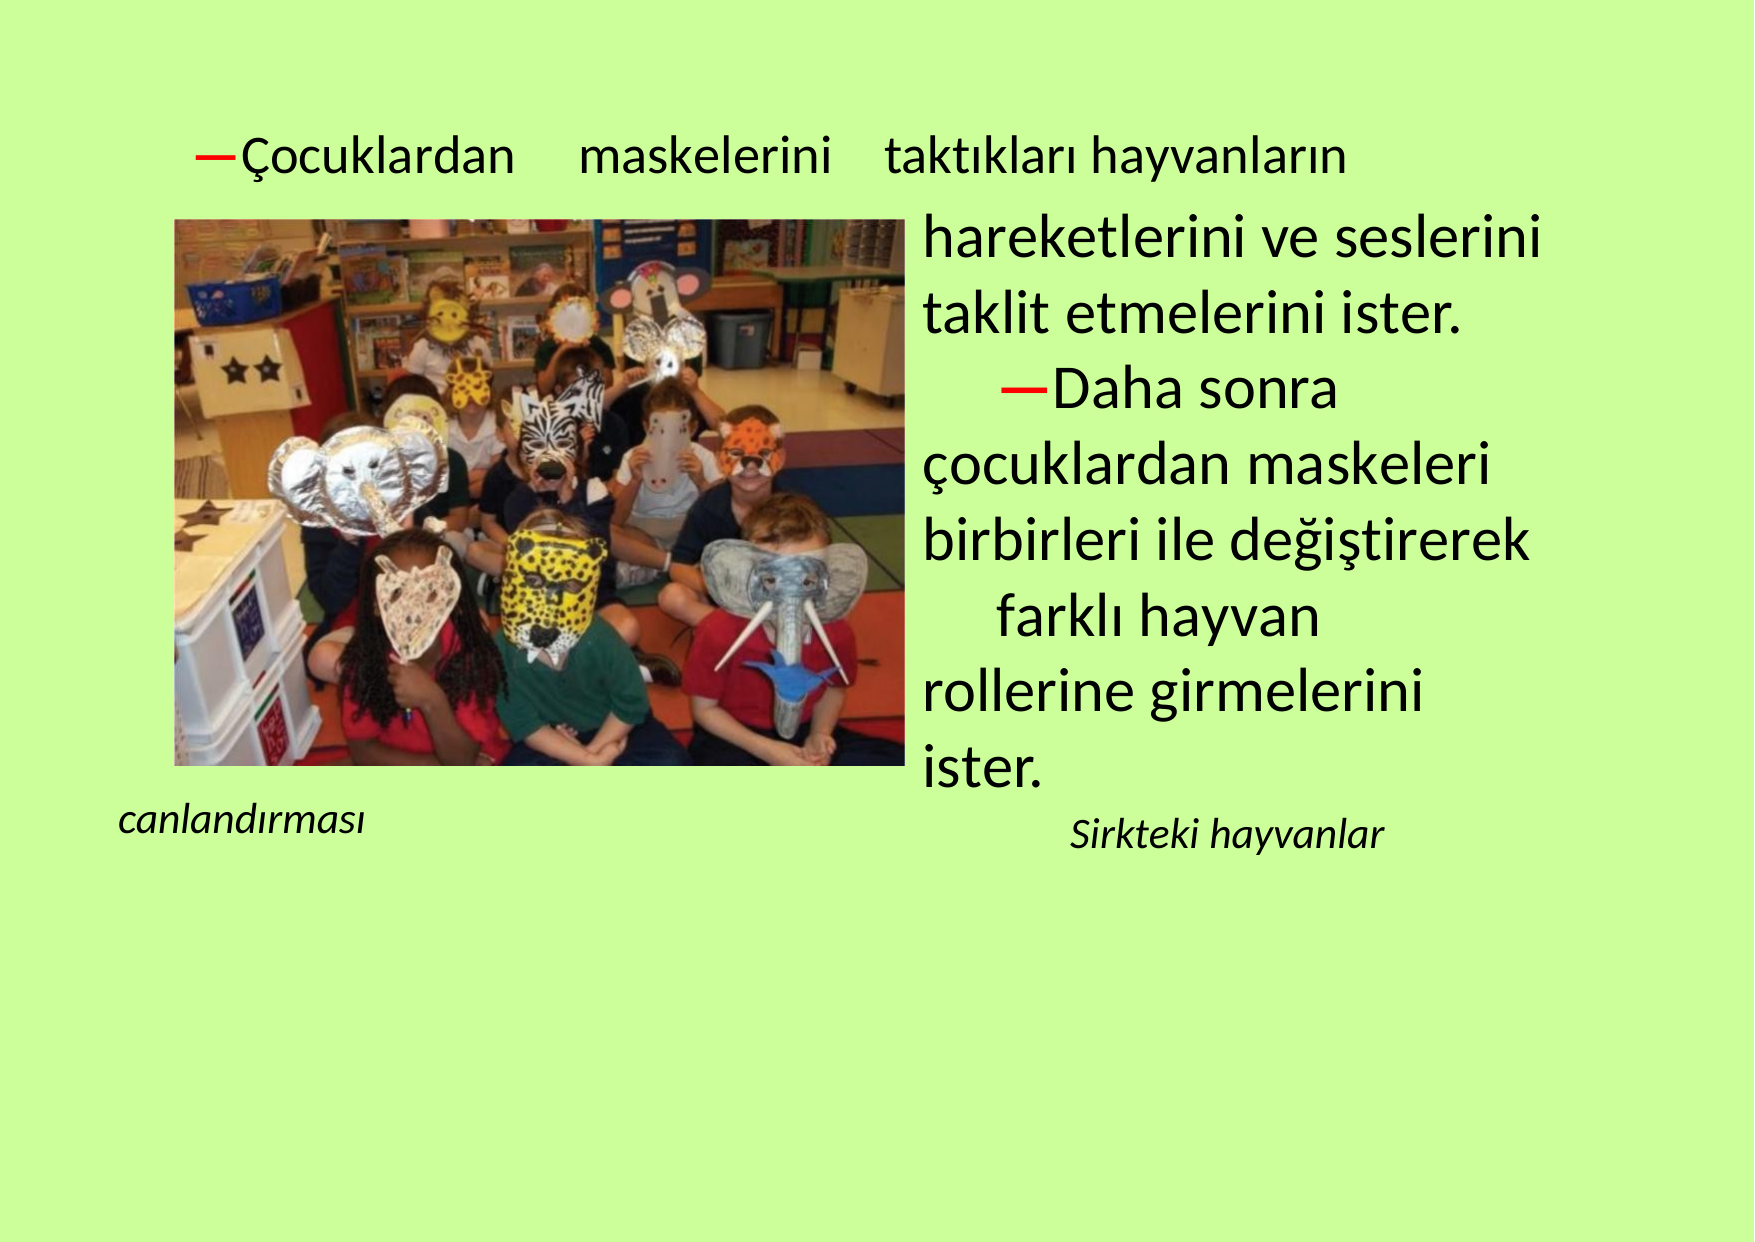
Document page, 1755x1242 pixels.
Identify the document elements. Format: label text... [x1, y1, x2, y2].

text_box canlandırması [116, 797, 414, 852]
text_box [1294, 828, 1312, 848]
text_box [1219, 828, 1229, 847]
text_box taktıkları hayvanların hareketlerini ve seslerini taklit etmelerini ister. —Daha sonra çocuklardan maskeleri birbirleri ile değiştirerek farklı hayvan rollerine girmelerini ister. Sirkteki hayvanlar [882, 128, 1555, 791]
text_box [174, 219, 882, 766]
text_box maskelerini [576, 128, 882, 196]
text_box [1256, 828, 1272, 854]
text_box [1102, 828, 1108, 847]
text_box [1192, 828, 1197, 847]
text_box [1137, 821, 1148, 848]
text_box —Çocuklardan [189, 128, 576, 196]
text_box [1276, 828, 1292, 847]
text_box [1151, 828, 1168, 848]
text_box [1212, 818, 1218, 847]
text_box [1349, 828, 1367, 848]
text_box [1340, 818, 1346, 847]
text_box [1117, 818, 1133, 847]
text_box [1092, 828, 1097, 847]
text_box [1233, 828, 1251, 848]
text_box [1172, 818, 1188, 847]
text_box [1317, 828, 1334, 847]
text_box [1372, 828, 1378, 847]
